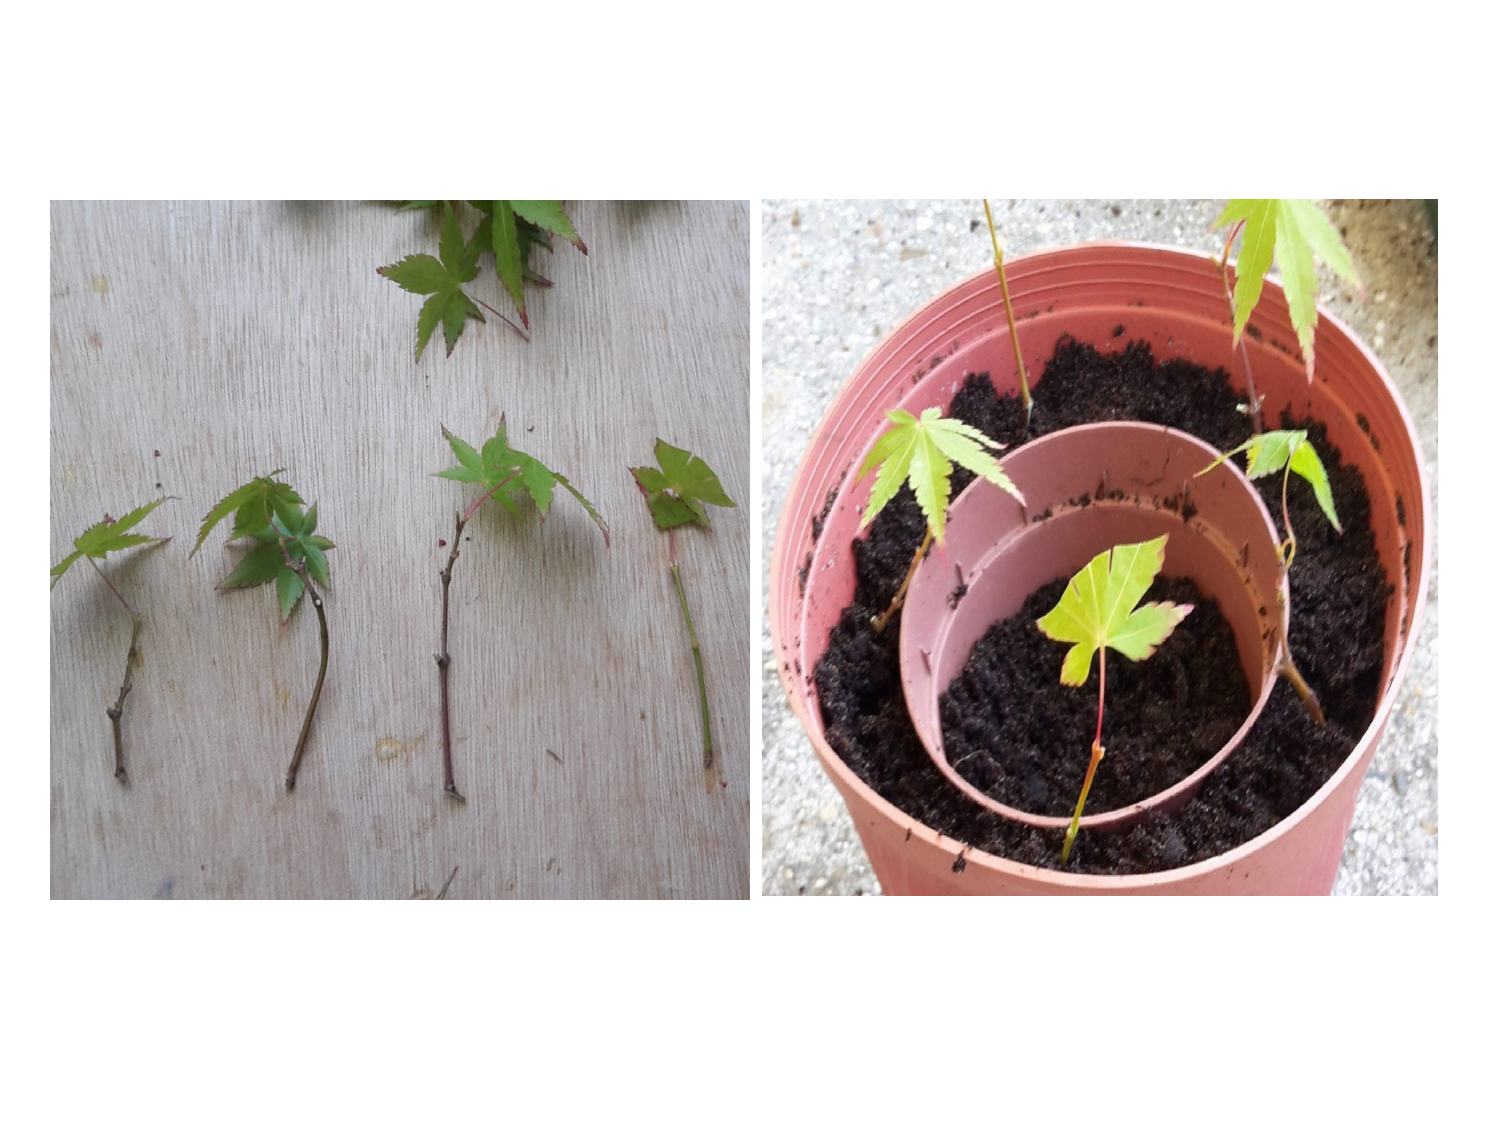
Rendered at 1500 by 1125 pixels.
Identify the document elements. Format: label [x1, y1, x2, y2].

picture [49, 199, 751, 901]
picture [762, 199, 1438, 897]
